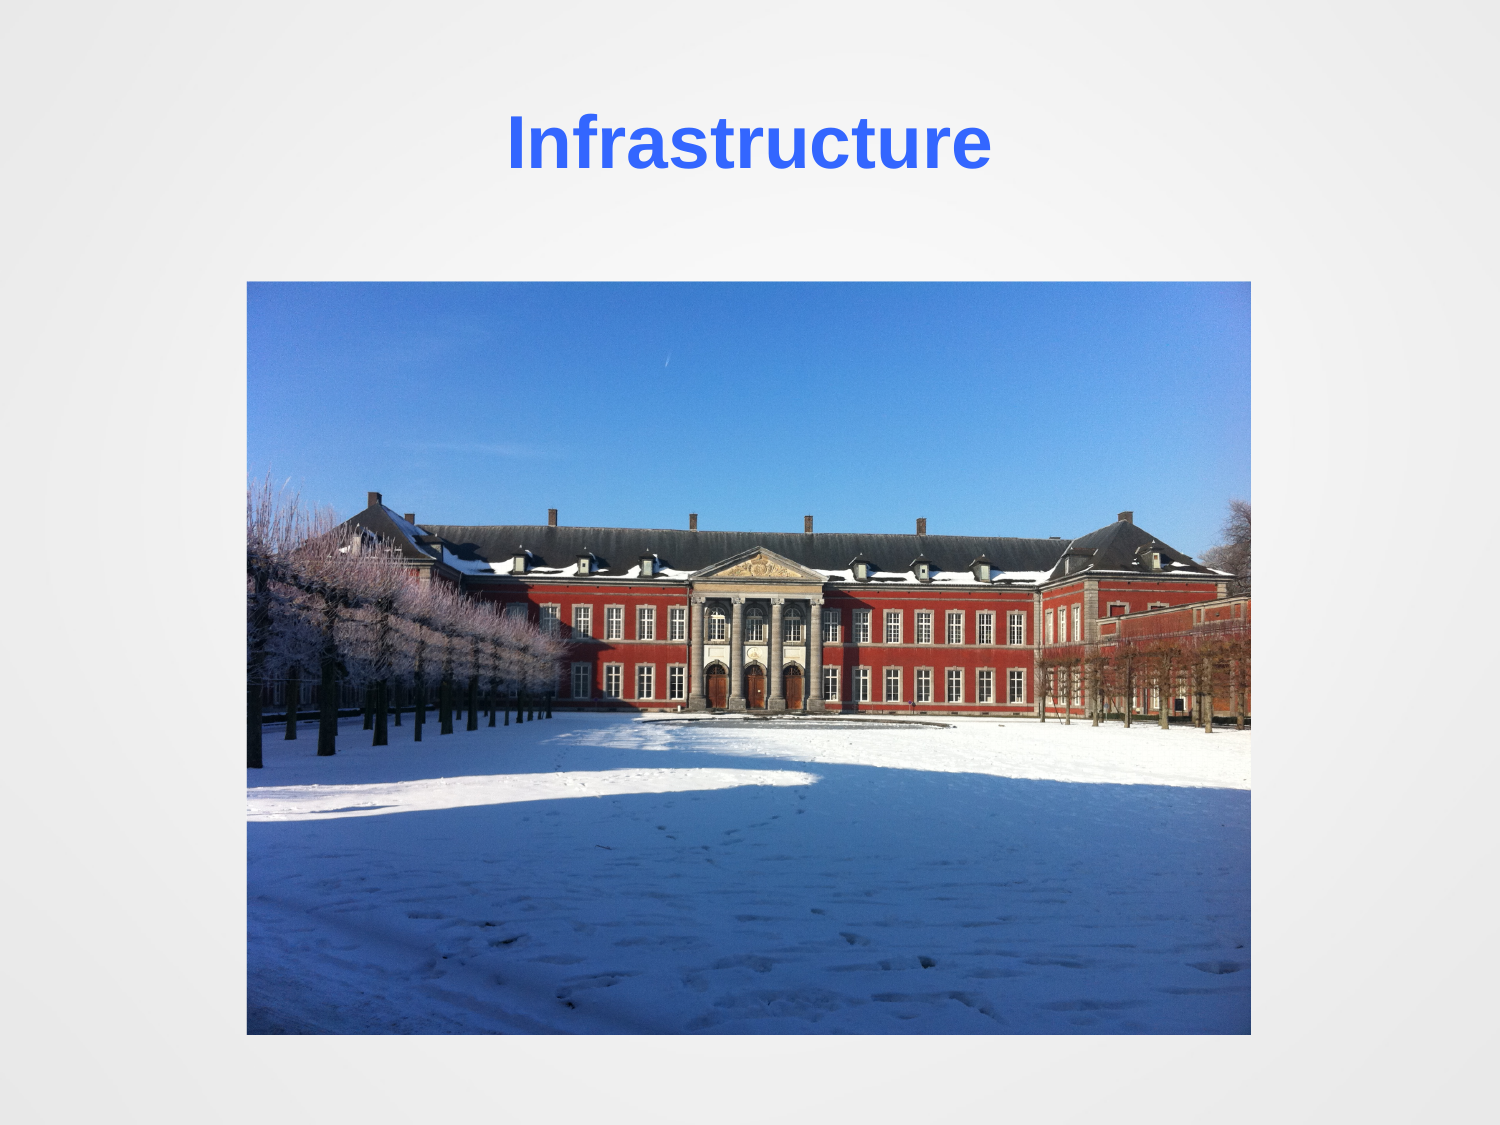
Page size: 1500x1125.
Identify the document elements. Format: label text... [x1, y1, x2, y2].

picture [0, 0, 1500, 1125]
title Infrastructure [75, 45, 1425, 233]
